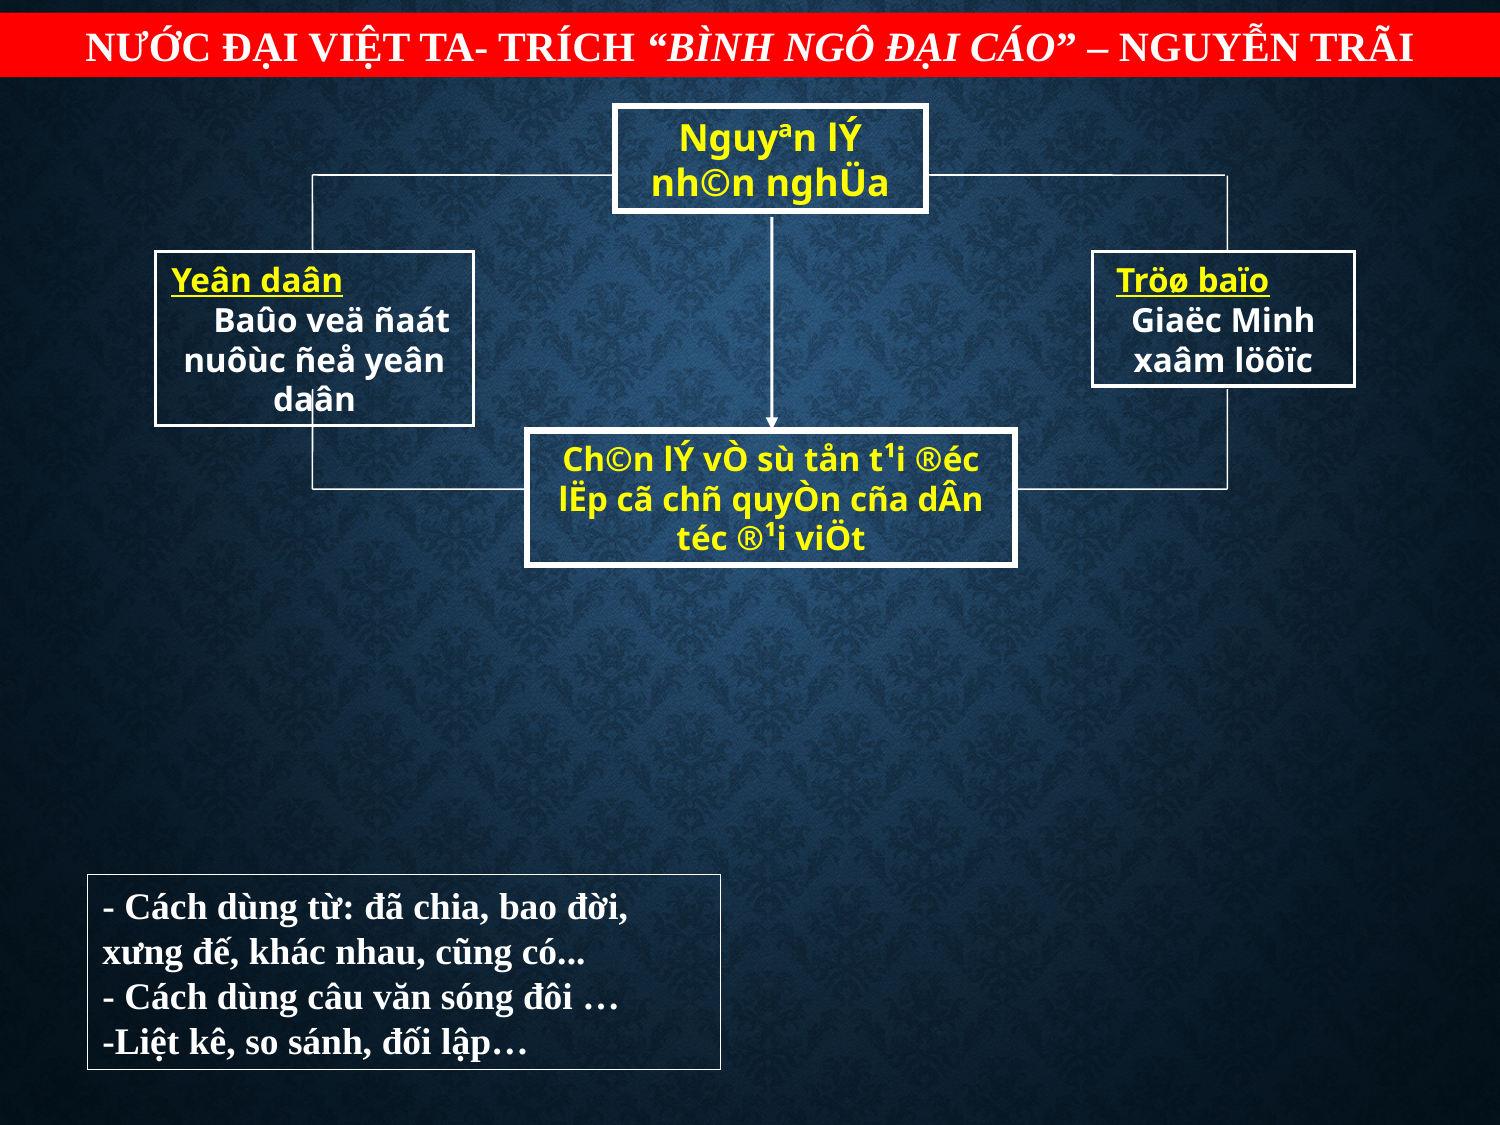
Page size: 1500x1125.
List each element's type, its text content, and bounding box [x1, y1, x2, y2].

text_box Tröø baïo Giaëc Minh xaâm löôïc [1092, 251, 1355, 386]
text_box [765, 217, 779, 430]
text_box - Cách dùng từ: đã chia, bao đời, xưng đế, khác nhau, cũng có... - Cách dùng câu văn sóng đôi … -Liệt kê, so sánh, đối lập… [87, 874, 721, 1070]
text_box Nguyªn lÝ nh©n nghÜa [614, 106, 926, 211]
text_box Yeân daân Baûo veä ñaát nuôùc ñeå yeân daân [155, 251, 474, 426]
text_box NƯỚC ĐẠI VIỆT TA- TRÍCH “BÌNH NGÔ ĐẠI CÁO” – NGUYỄN TRÃI [0, 12, 1500, 78]
text_box Ch©n lÝ vÒ sù tån t¹i ®éc lËp cã chñ quyÒn cña dÂn téc ®¹i viÖt [527, 430, 1015, 565]
